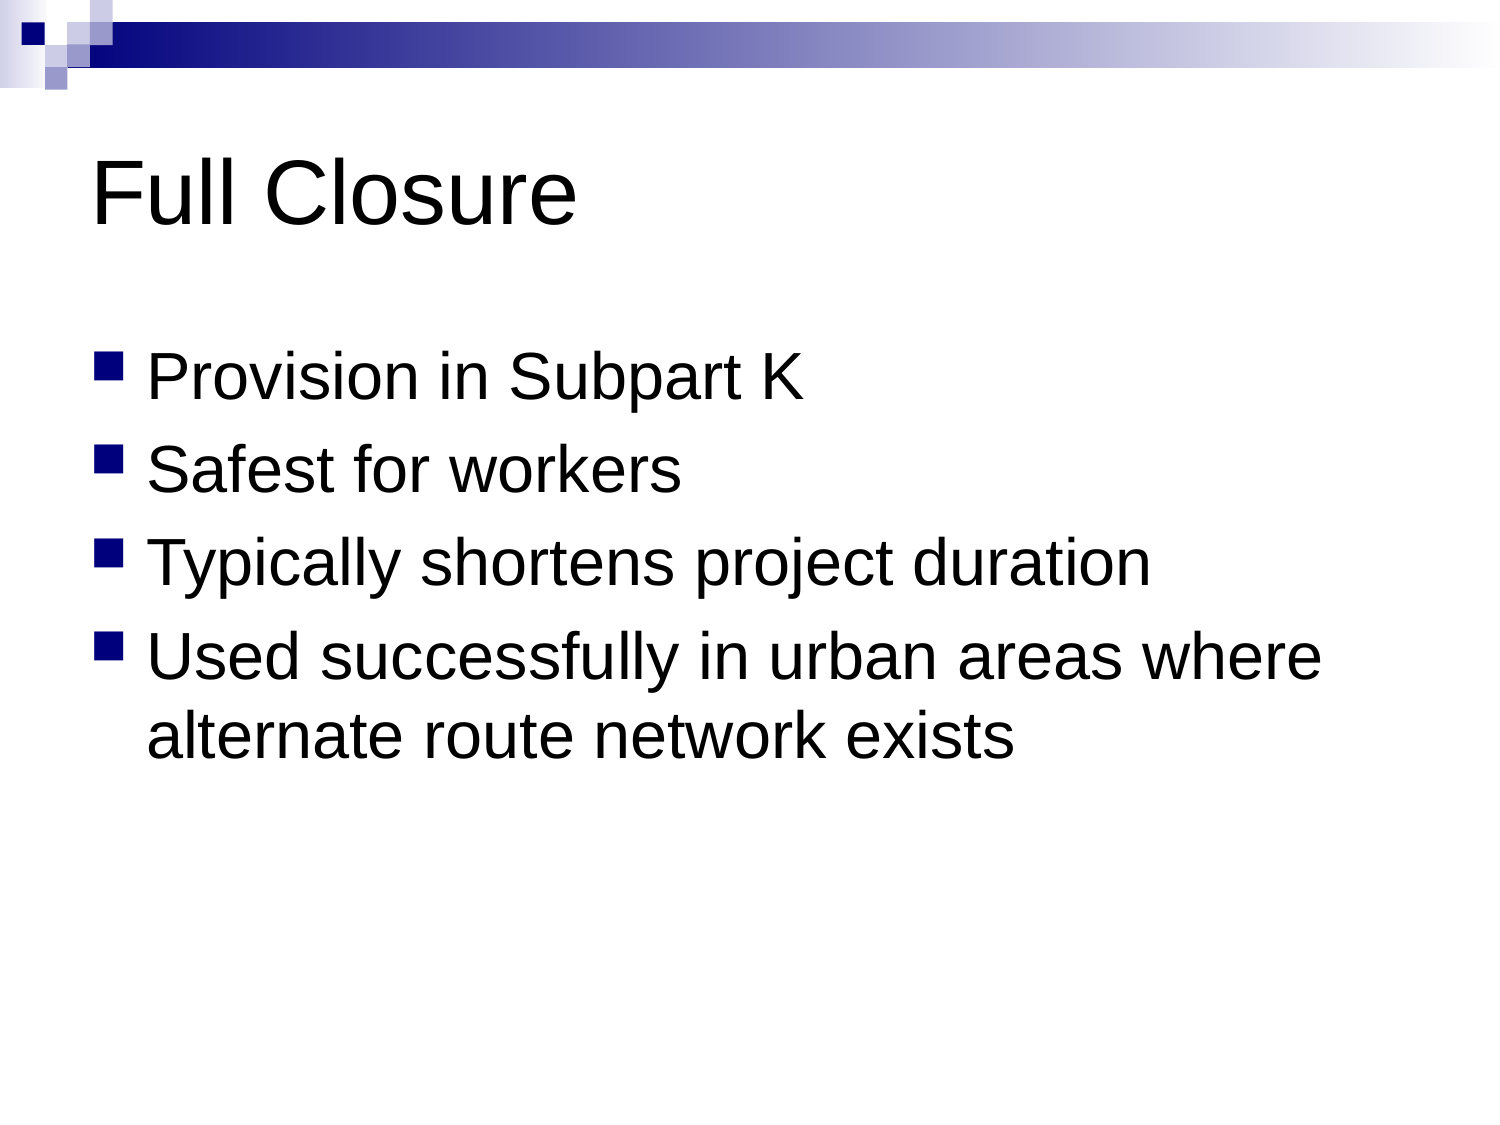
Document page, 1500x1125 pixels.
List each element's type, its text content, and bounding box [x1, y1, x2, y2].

title Full Closure [74, 74, 1426, 301]
list Provision in Subpart K Safest for workers Typically shortens project duration Used successfully in urban areas where alternate route network exists [74, 324, 1426, 963]
